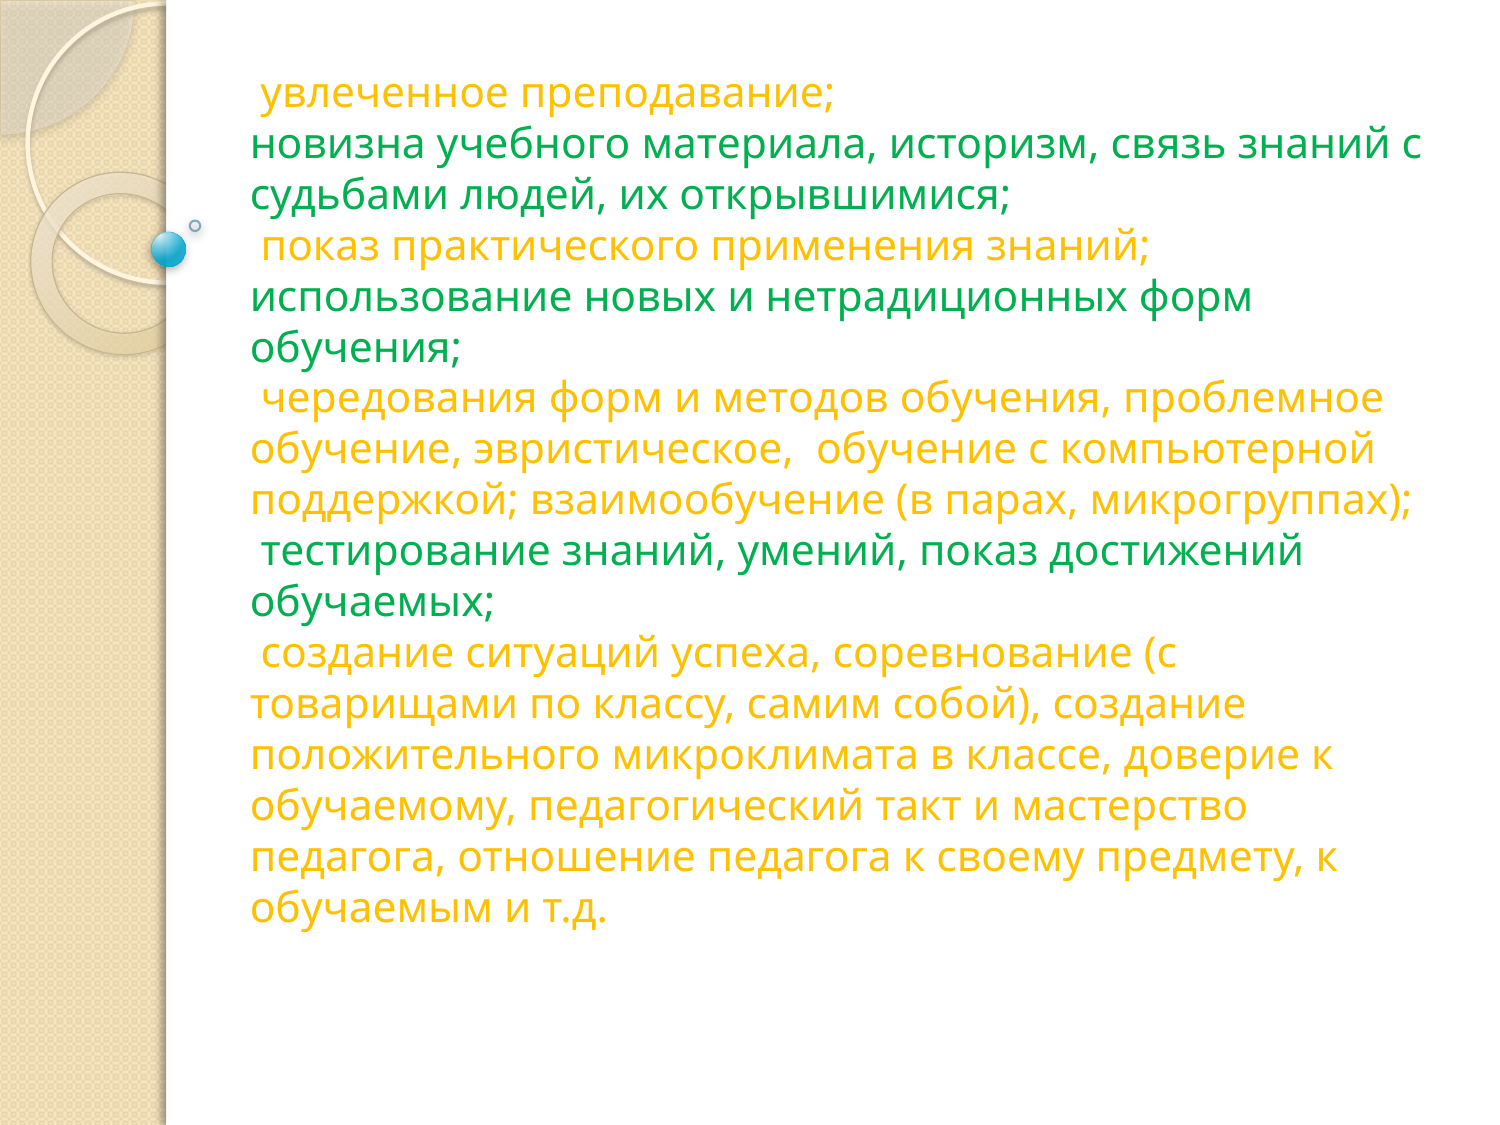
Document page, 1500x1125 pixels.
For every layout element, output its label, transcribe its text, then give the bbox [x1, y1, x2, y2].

title увлеченное преподавание; новизна учебного материала, историзм, связь знаний с судьбами людей, их открывшимися; показ практического применения знаний; использование новых и нетрадиционных форм обучения; чередования форм и методов обучения, проблемное обучение, эвристическое, обучение с компьютерной поддержкой; взаимообучение (в парах, микрогруппах); тестирование знаний, умений, показ достижений обучаемых; создание ситуаций успеха, соревнование (с товарищами по классу, самим собой), создание положительного микроклимата в классе, доверие к обучаемому, педагогический такт и мастерство педагога, отношение педагога к своему предмету, к обучаемым и т.д. [234, 0, 1450, 1125]
